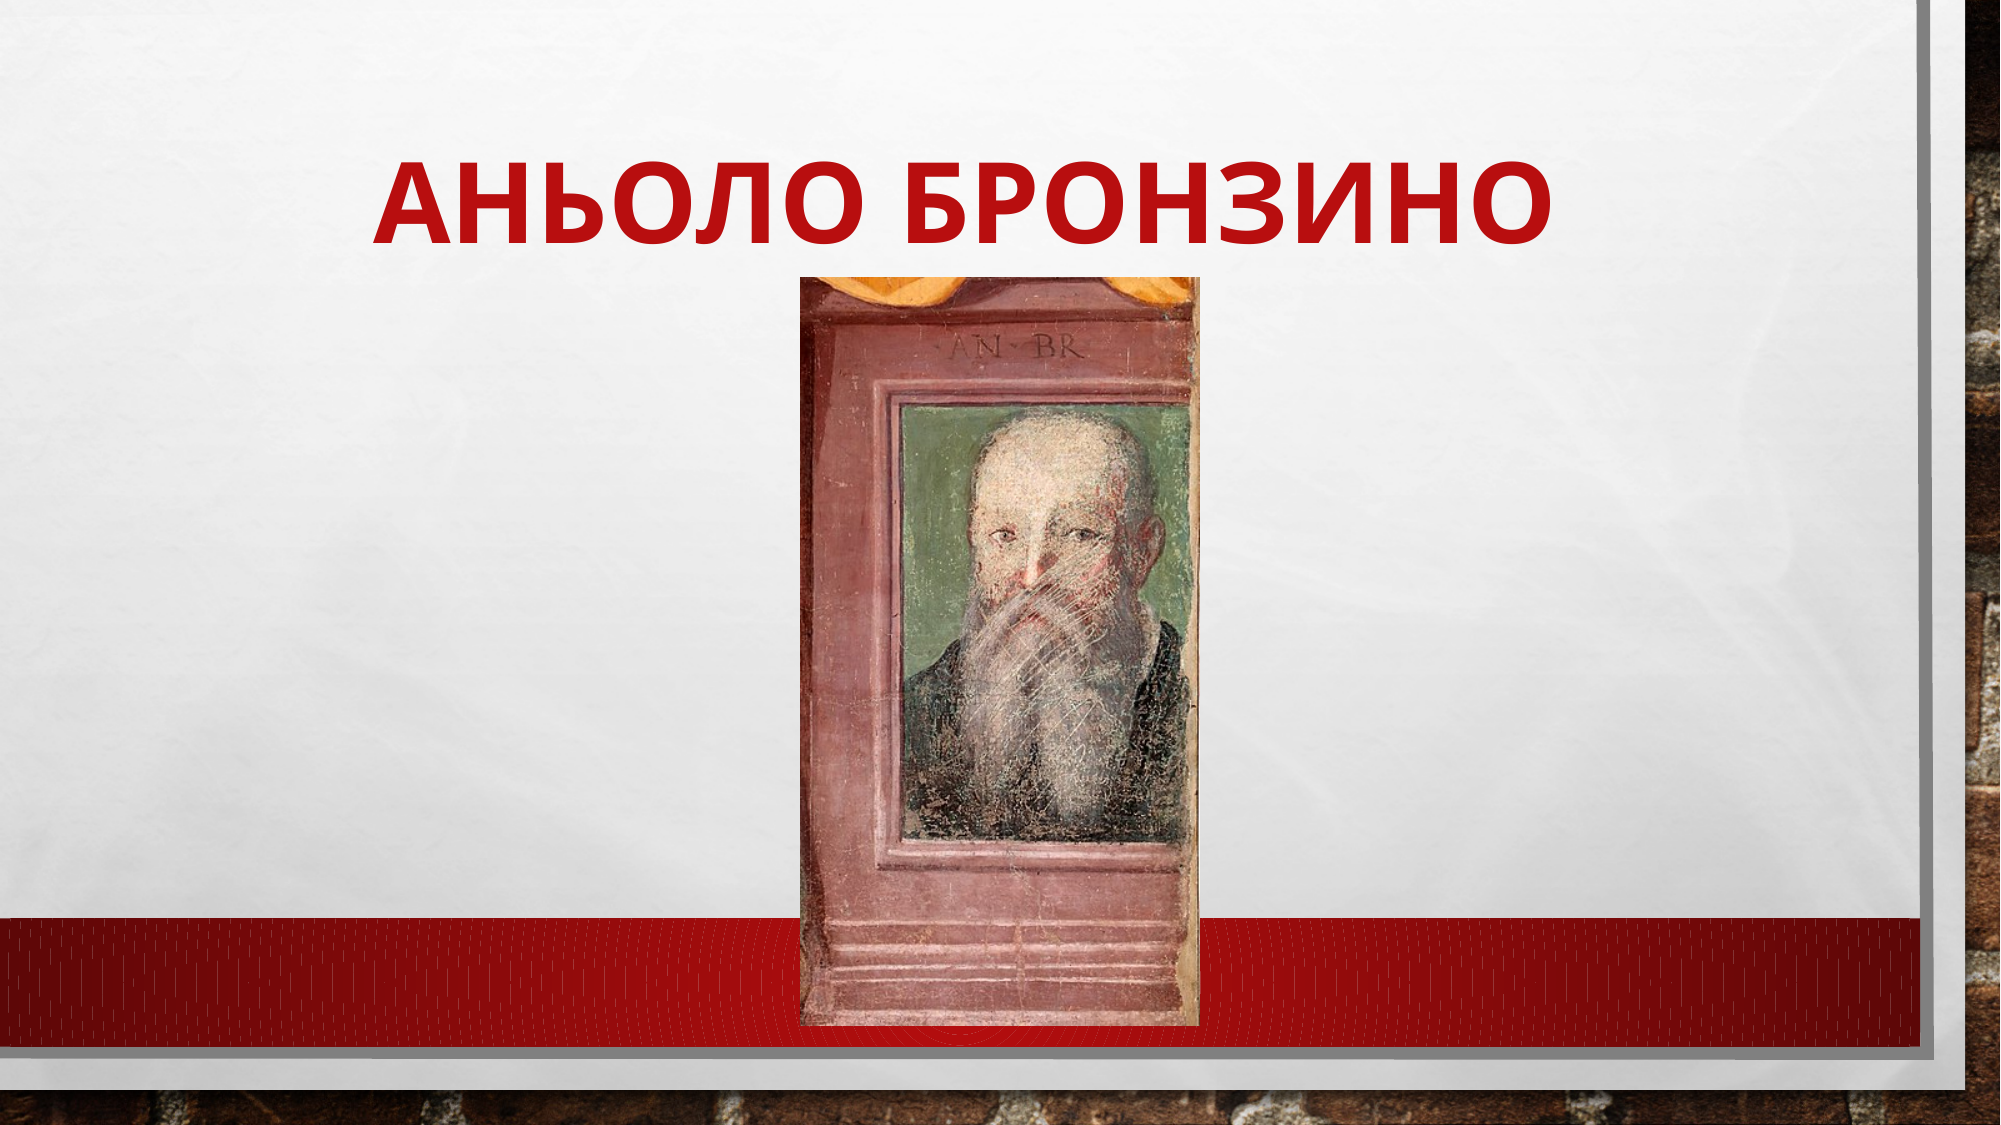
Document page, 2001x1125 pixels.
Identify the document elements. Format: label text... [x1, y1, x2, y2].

picture [0, 0, 2000, 1125]
title Аньоло Бронзино [112, 112, 1818, 302]
picture [800, 277, 1200, 1026]
